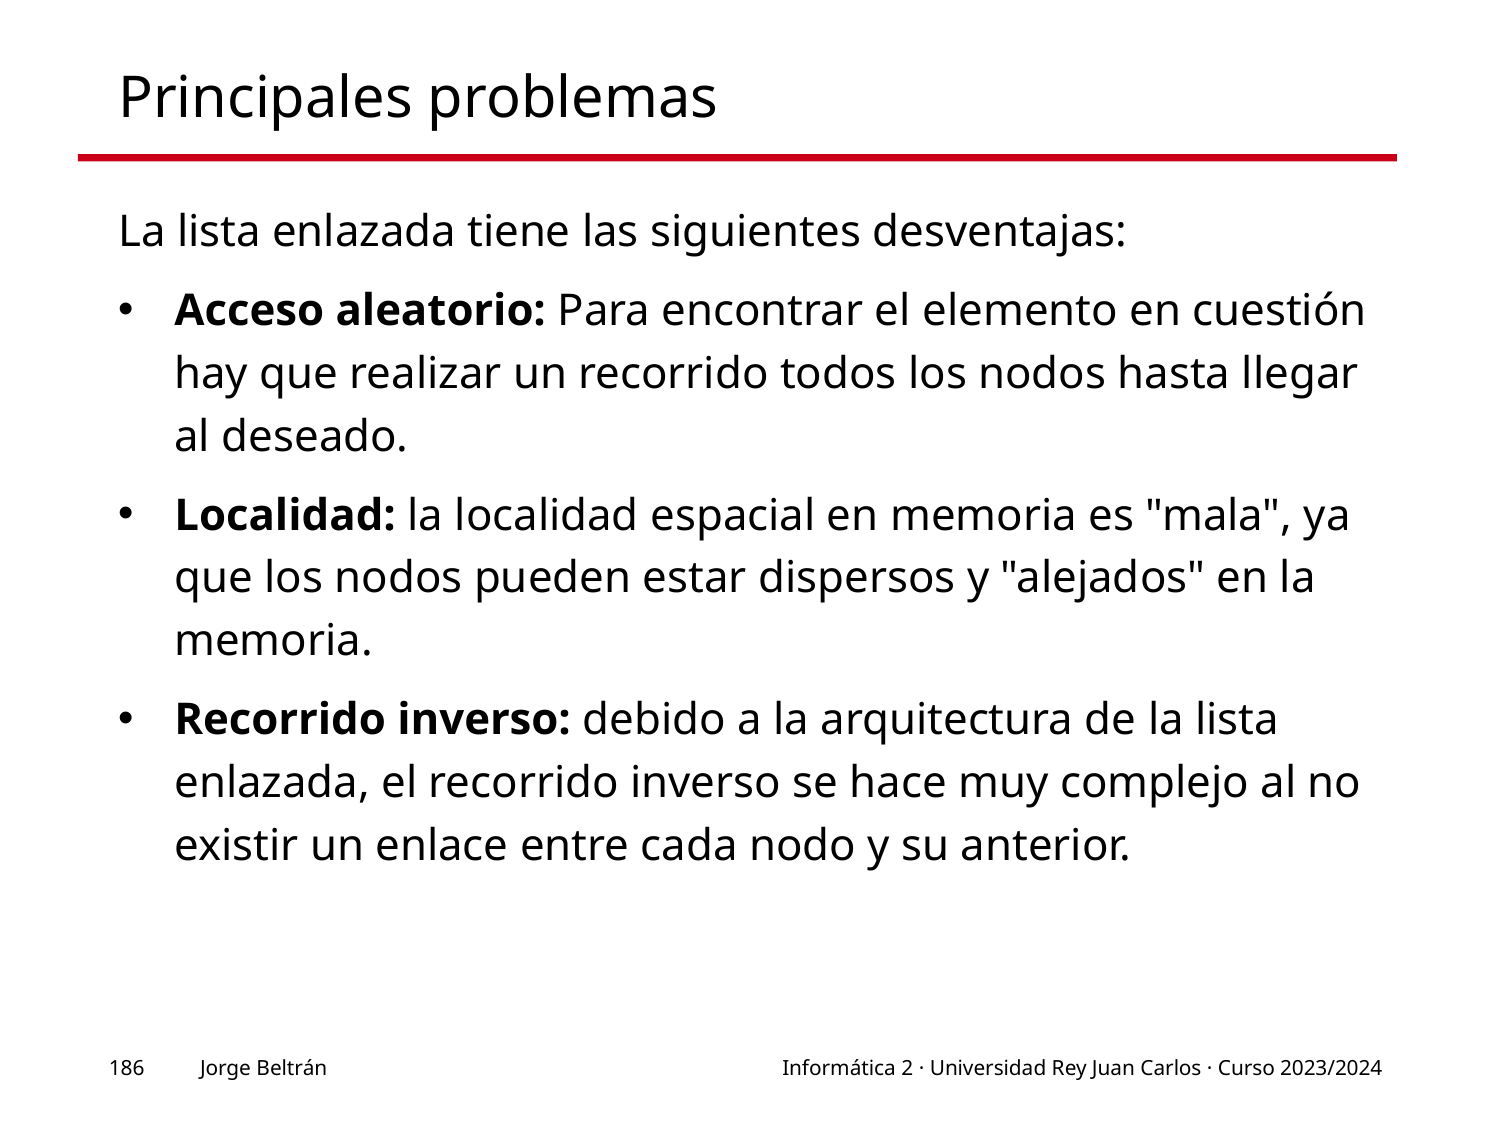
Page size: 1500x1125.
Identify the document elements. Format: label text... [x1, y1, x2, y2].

title Principales problemas [103, 59, 1397, 138]
list La lista enlazada tiene las siguientes desventajas: Acceso aleatorio: Para encontrar el elemento en cuestión hay que realizar un recorrido todos los nodos hasta llegar al deseado. Localidad: la localidad espacial en memoria es "mala", ya que los nodos pueden estar dispersos y "alejados" en la memoria. Recorrido inverso: debido a la arquitectura de la lista enlazada, el recorrido inverso se hace muy complejo al no existir un enlace entre cada nodo y su anterior. [103, 185, 1397, 1014]
